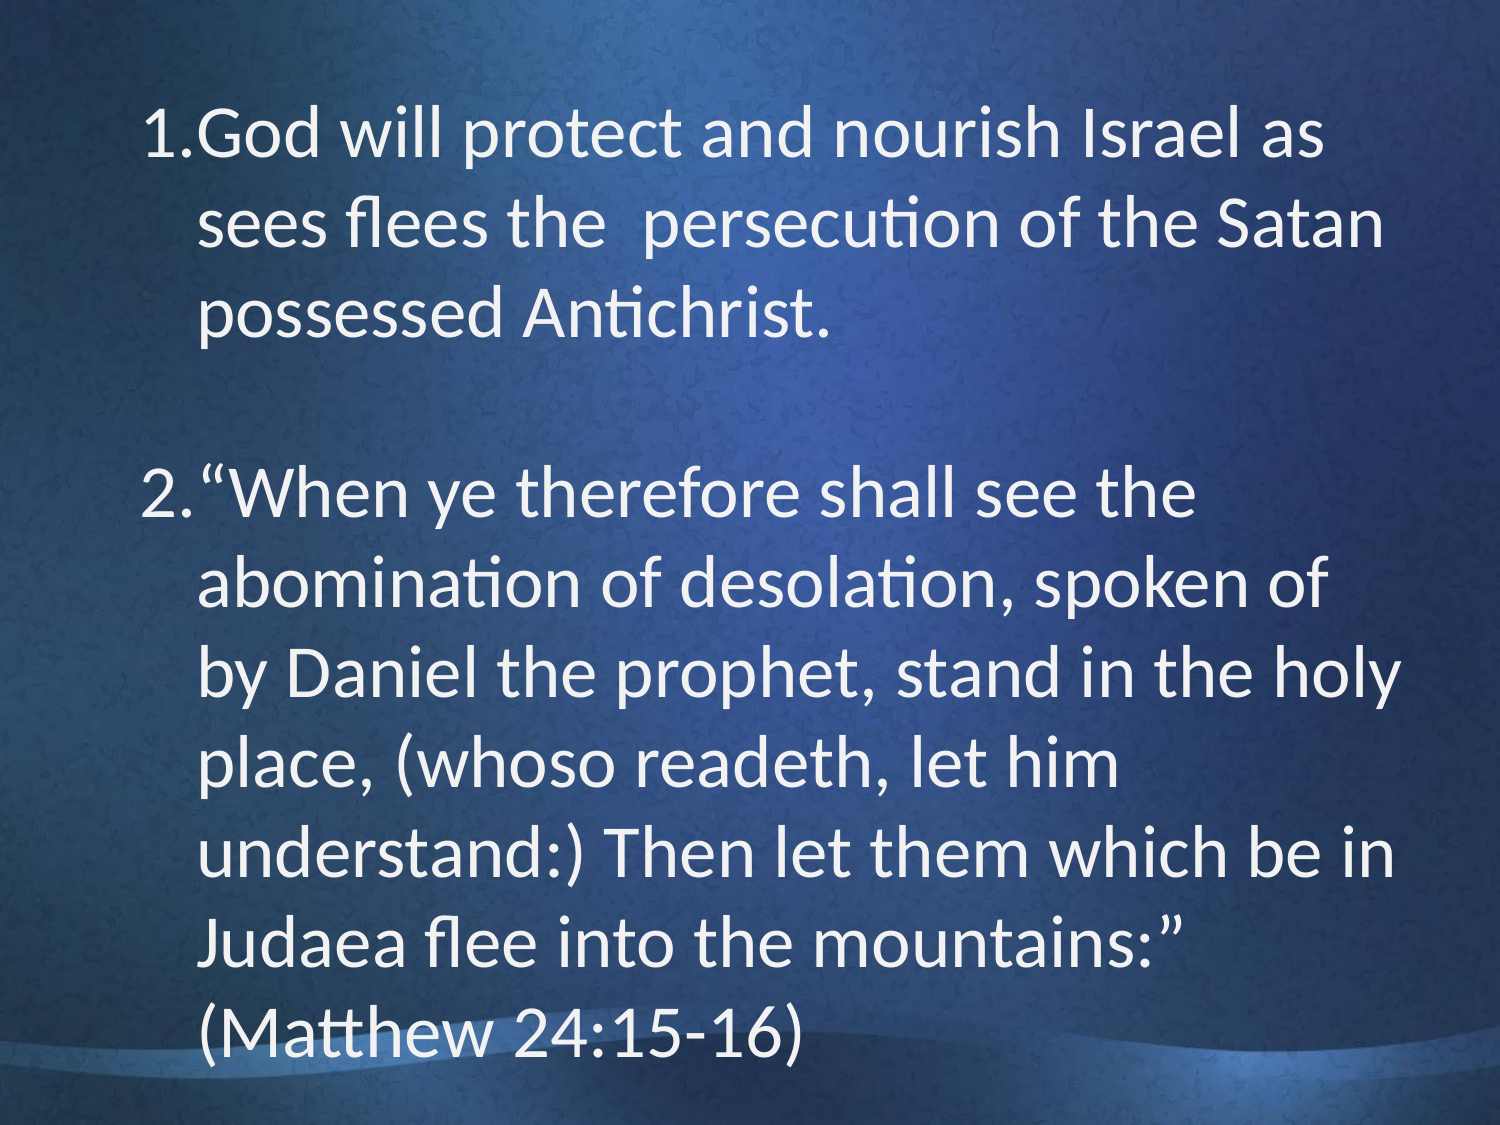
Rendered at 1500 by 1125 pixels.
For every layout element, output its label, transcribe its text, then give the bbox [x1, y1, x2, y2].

picture [0, 0, 1500, 1125]
text_box God will protect and nourish Israel as sees flees the persecution of the Satan possessed Antichrist. “When ye therefore shall see the abomination of desolation, spoken of by Daniel the prophet, stand in the holy place, (whoso readeth, let him understand:) Then let them which be in Judaea flee into the mountains:” (Matthew 24:15-16) [125, 74, 1425, 1080]
